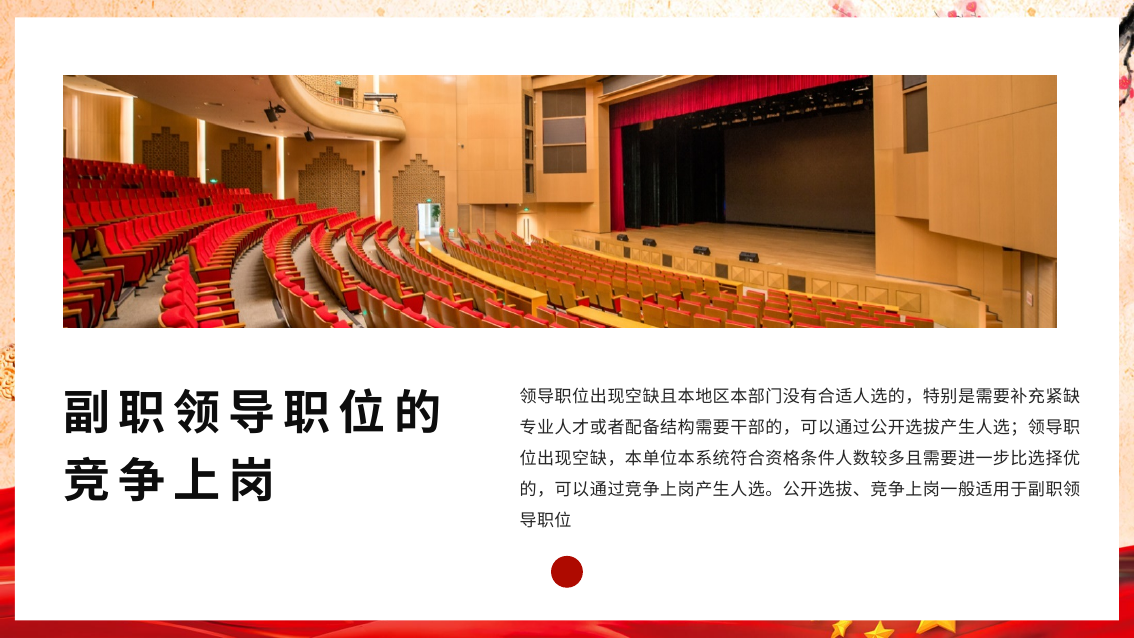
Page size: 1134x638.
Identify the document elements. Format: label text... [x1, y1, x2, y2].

text_box 领导职位出现空缺且本地区本部门没有合适人选的，特别是需要补充紧缺专业人才或者配备结构需要干部的，可以通过公开选拔产生人选；领导职位出现空缺，本单位本系统符合资格条件人数较多且需要进一步比选择优的，可以通过竞争上岗产生人选。公开选拔、竞争上岗一般适用于副职领导职位 [504, 368, 1097, 538]
text_box 副职领导职位的 竞争上岗 [63, 375, 504, 503]
text_box [551, 555, 583, 588]
picture [0, 0, 1134, 638]
